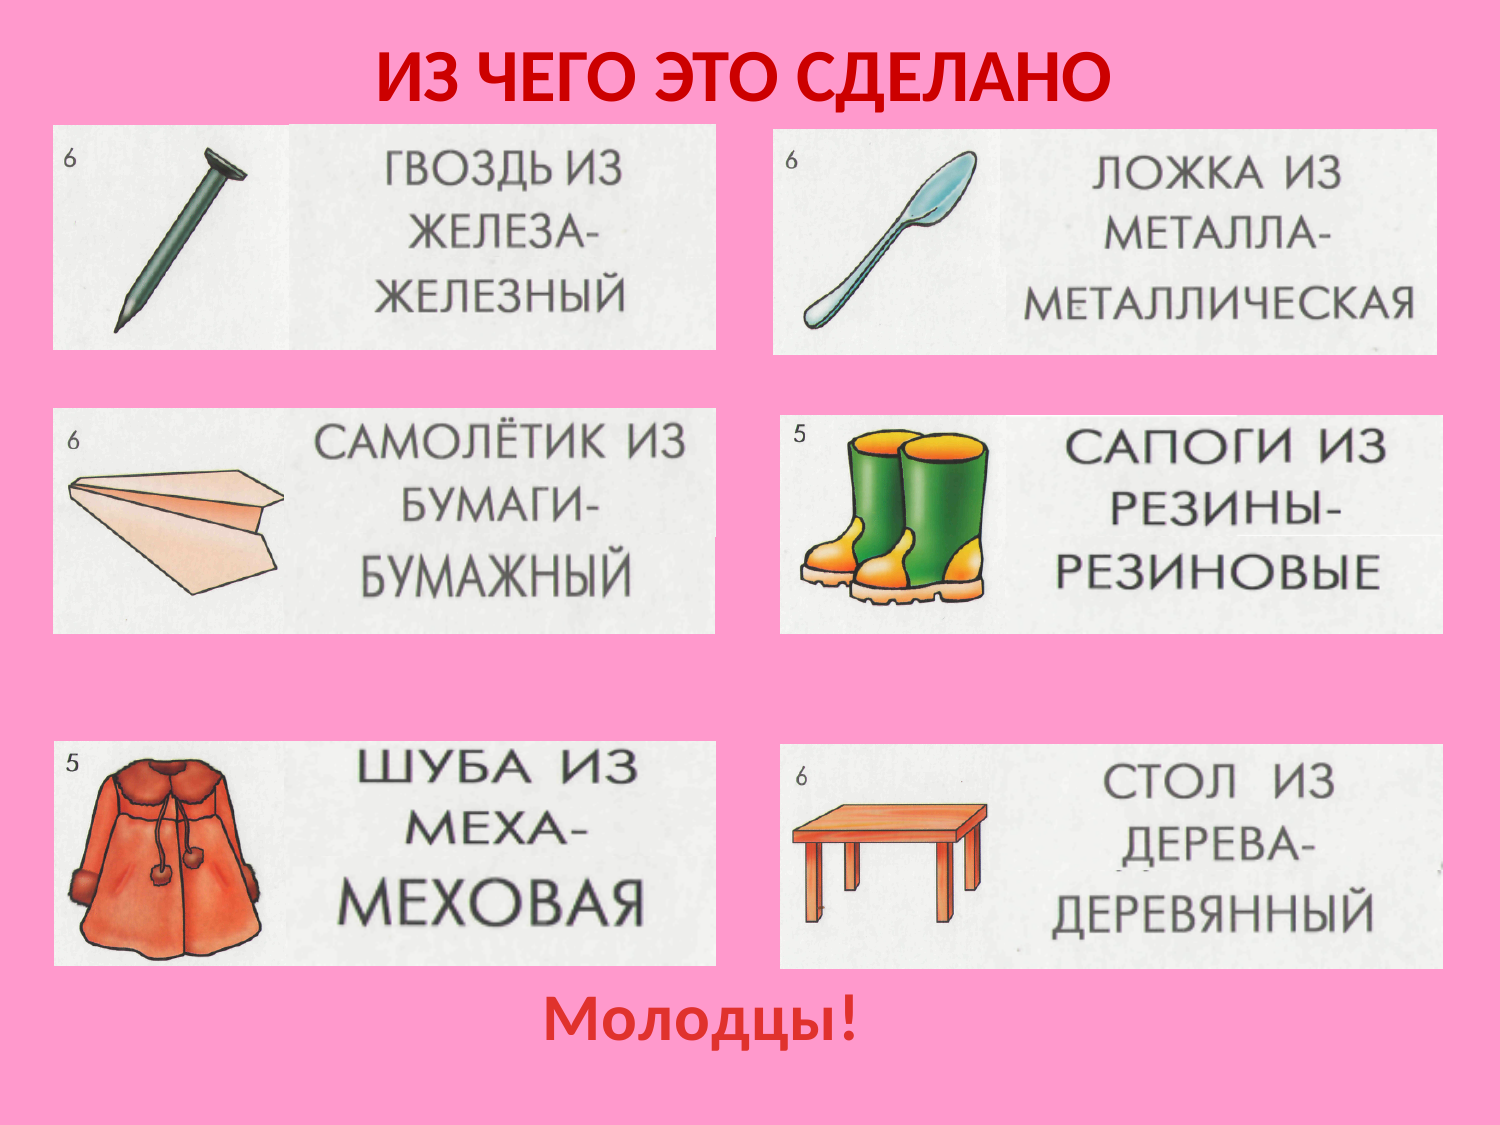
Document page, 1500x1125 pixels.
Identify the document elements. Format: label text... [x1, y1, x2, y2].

text_box Из чего это сделано [360, 19, 1129, 124]
picture [779, 744, 1443, 970]
picture [779, 414, 1443, 634]
picture [52, 408, 716, 634]
picture [54, 741, 716, 967]
picture [52, 124, 716, 351]
text_box Молодцы! [527, 965, 876, 1061]
picture [773, 129, 1437, 355]
